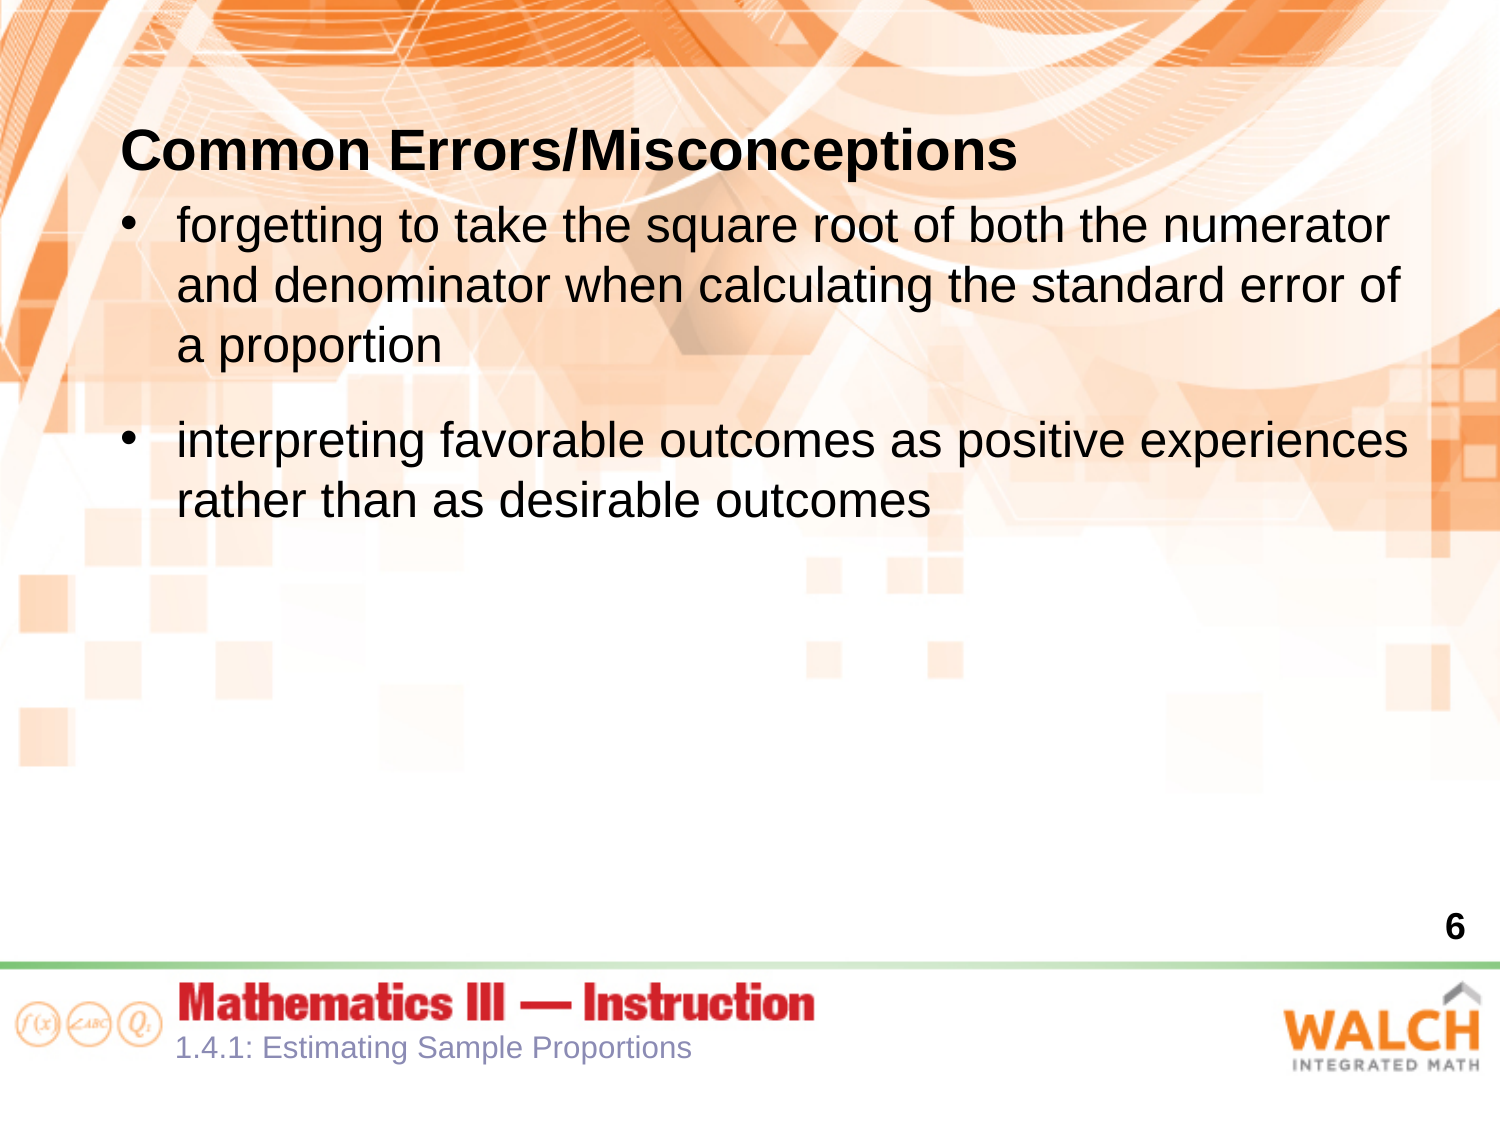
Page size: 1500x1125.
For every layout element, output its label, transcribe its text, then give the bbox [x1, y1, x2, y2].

slide_number 6 [1361, 901, 1481, 949]
picture [0, 0, 1500, 1091]
footer 1.4.1: Estimating Sample Proportions [160, 1024, 1102, 1069]
subtitle Common Errors/Misconceptions forgetting to take the square root of both the numerator and denominator when calculating the standard error of a proportion interpreting favorable outcomes as positive experiences rather than as desirable outcomes [105, 105, 1428, 925]
